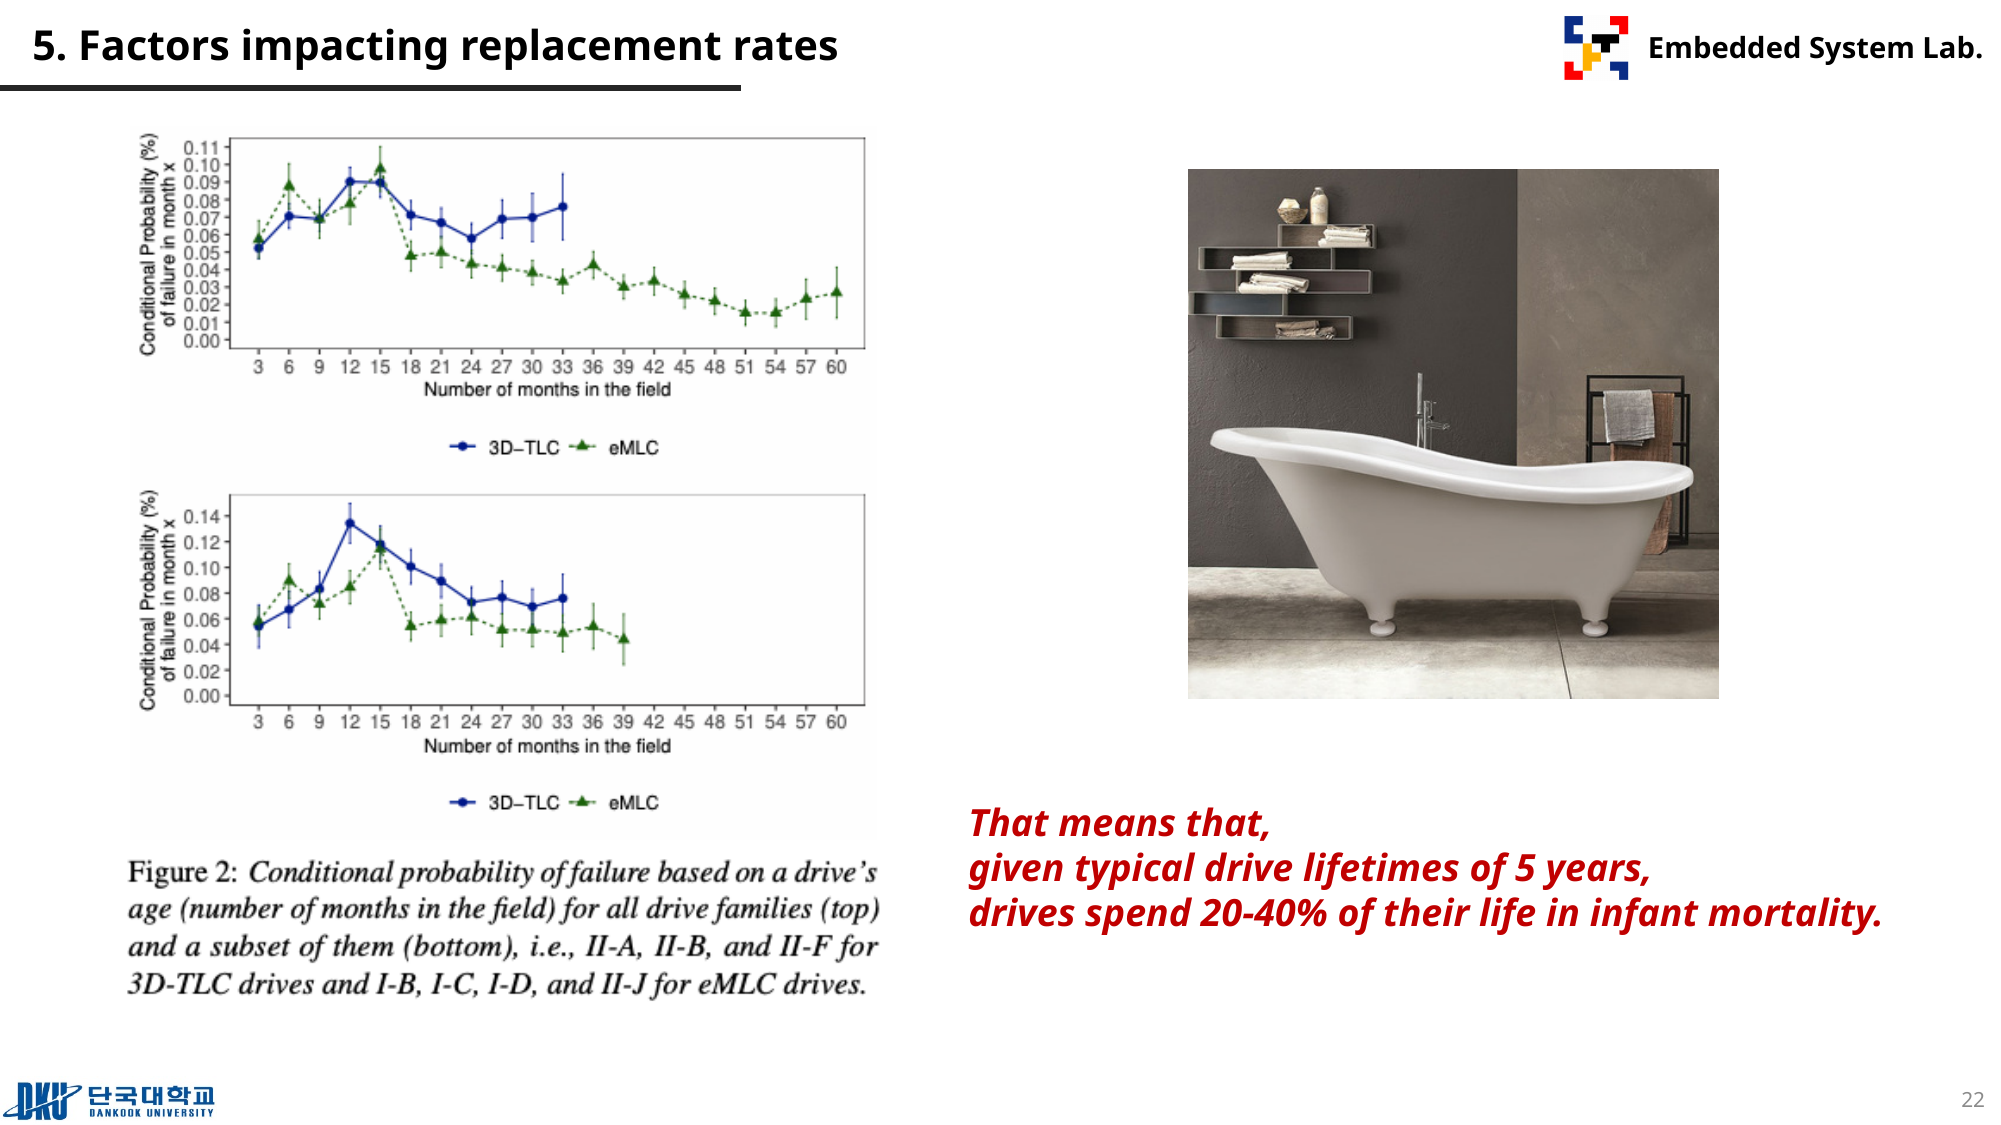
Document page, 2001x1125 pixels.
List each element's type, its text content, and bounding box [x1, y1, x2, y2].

title 5. Factors impacting replacement rates [17, 17, 1474, 78]
text_box That means that, given typical drive lifetimes of 5 years, drives spend 20-40% of their life in infant mortality. [953, 791, 1970, 942]
picture [1188, 169, 1719, 700]
slide_number 22 [1550, 1076, 2000, 1125]
picture [95, 105, 895, 1020]
picture [1563, 15, 1629, 81]
picture [0, 1076, 217, 1125]
